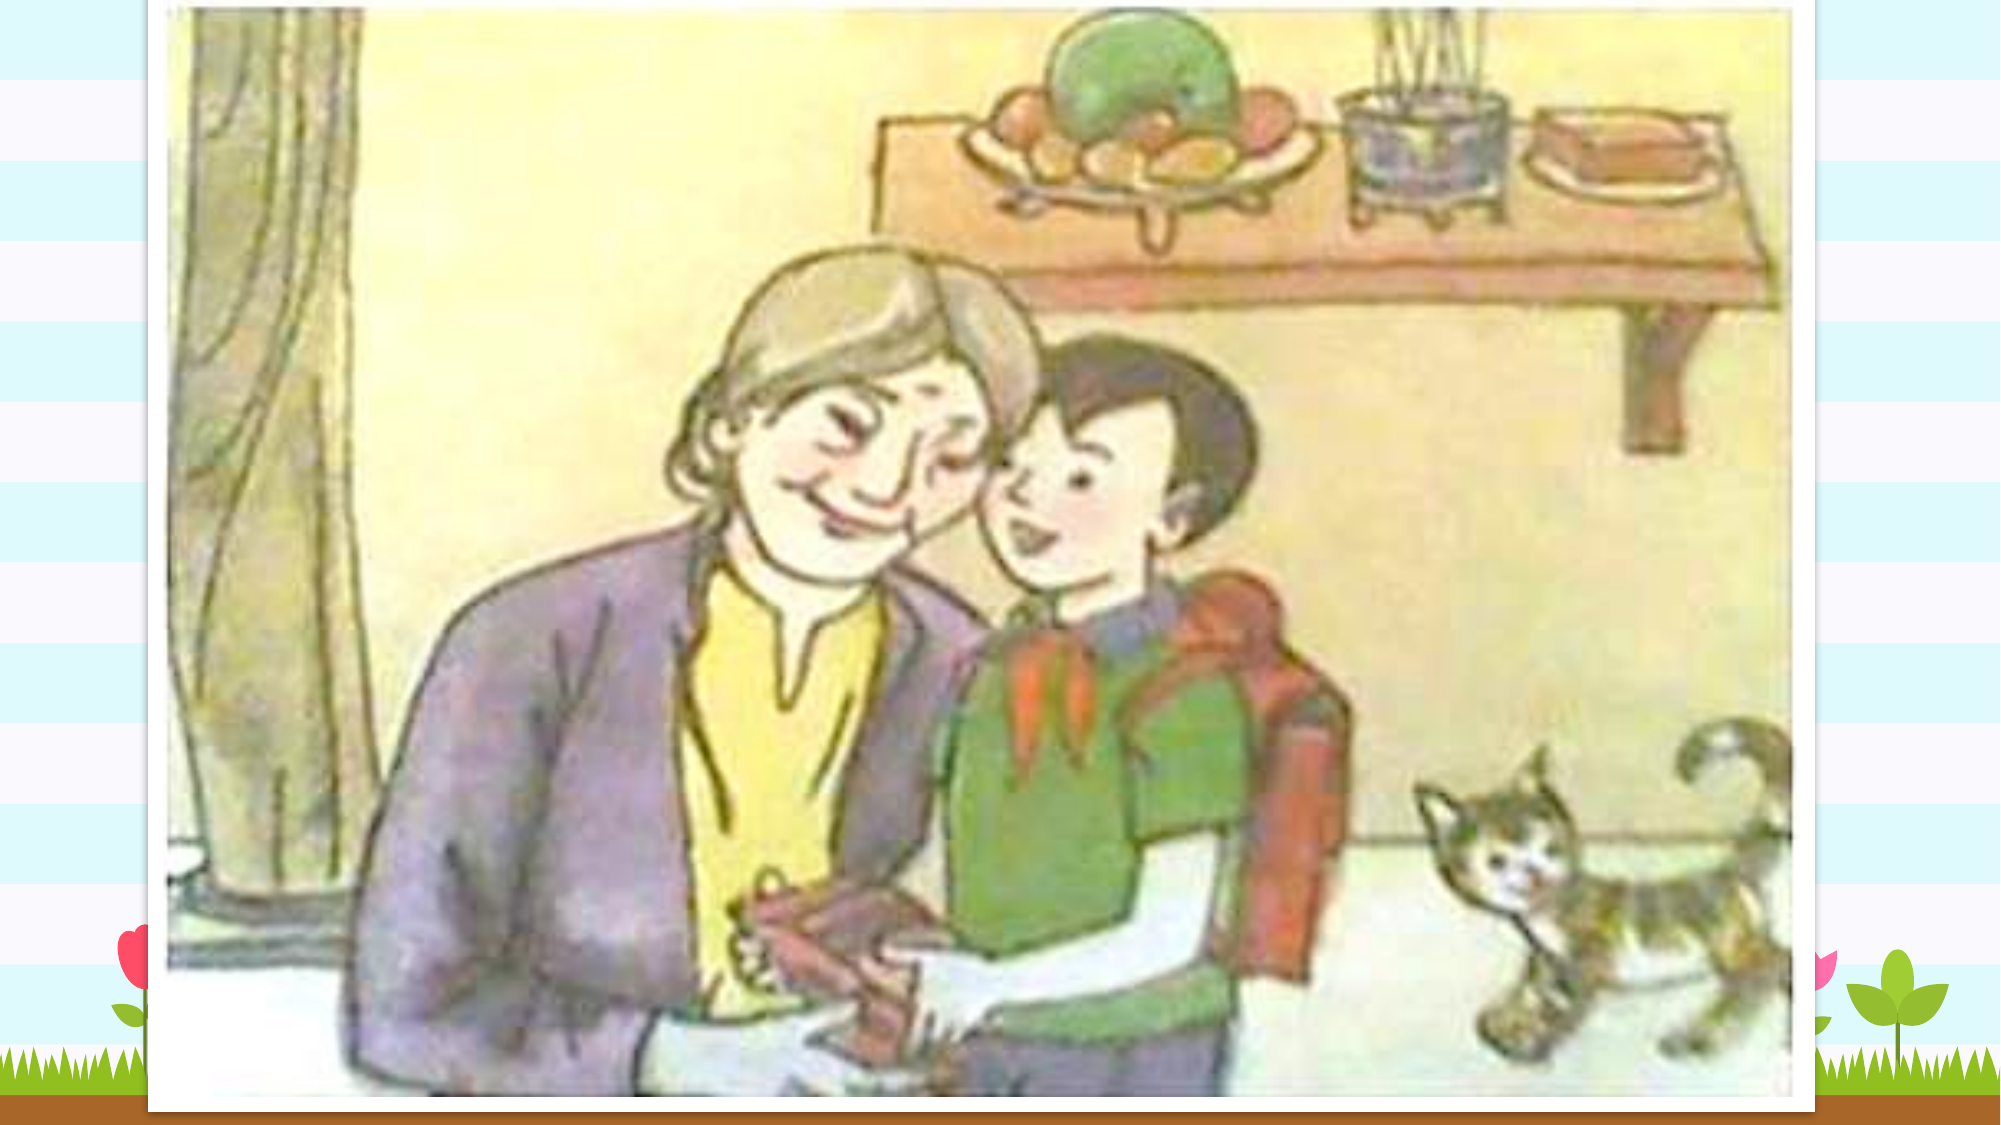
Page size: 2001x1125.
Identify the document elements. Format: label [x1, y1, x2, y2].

picture [162, 0, 1800, 1098]
